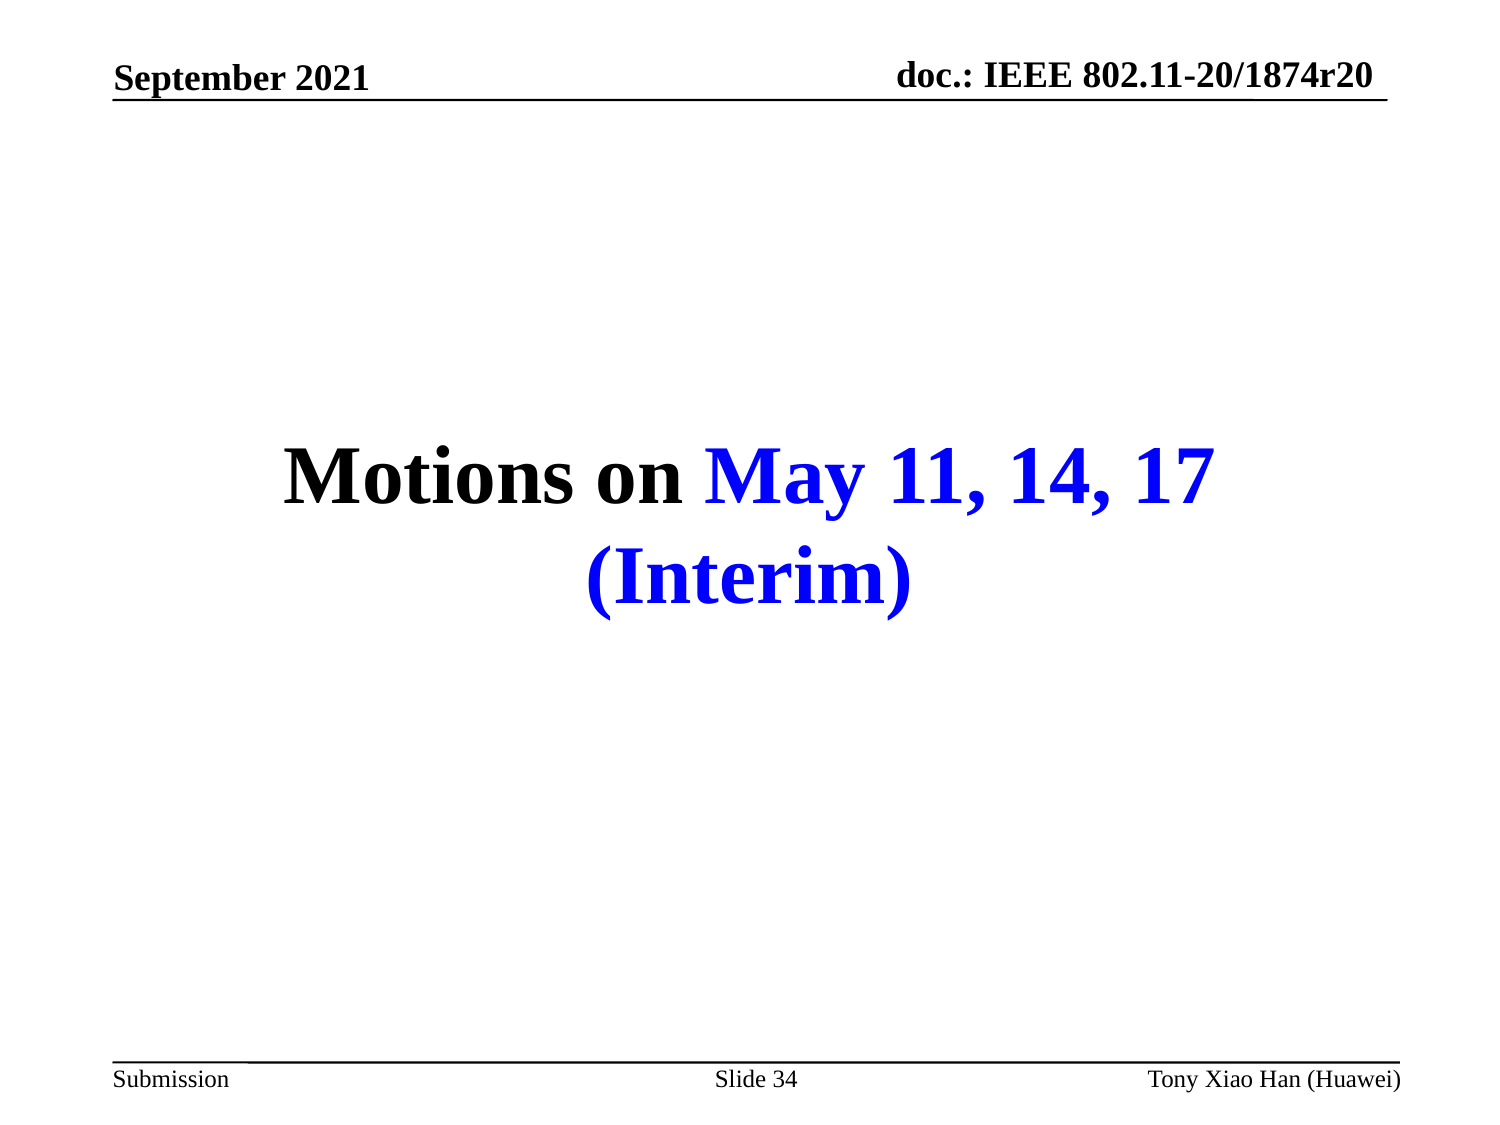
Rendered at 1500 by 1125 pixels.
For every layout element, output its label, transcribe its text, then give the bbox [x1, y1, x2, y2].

text_box Motions on May 11, 14, 17 (Interim) [112, 412, 1388, 950]
slide_number Slide 34 [712, 1061, 800, 1093]
footer Tony Xiao Han (Huawei) [999, 1061, 1402, 1093]
